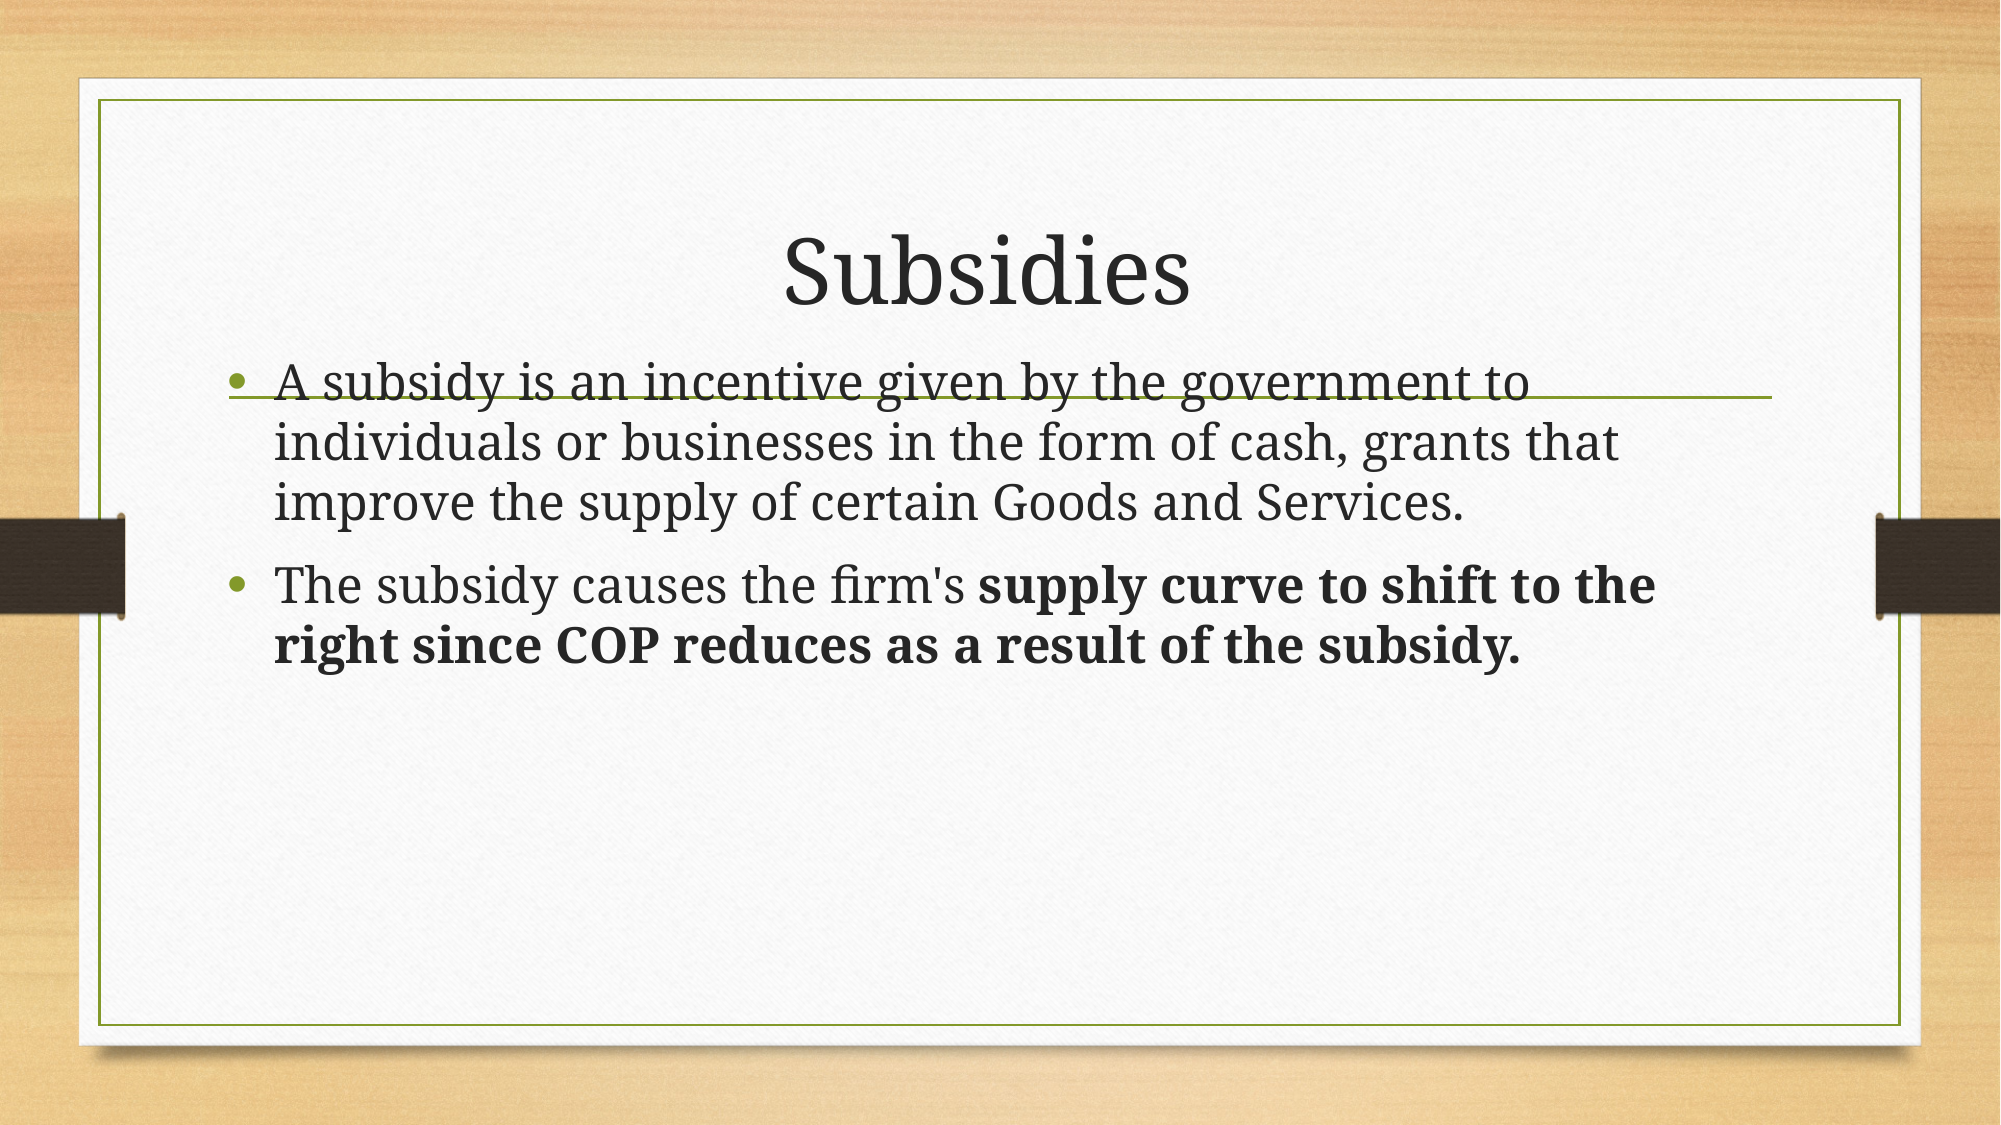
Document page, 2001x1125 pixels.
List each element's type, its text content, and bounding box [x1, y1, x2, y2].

picture [0, 0, 2001, 1125]
list A subsidy is an incentive given by the government to individuals or businesses in the form of cash, grants that improve the supply of certain Goods and Services. The subsidy causes the firm's supply curve to shift to the right since COP reduces as a result of the subsidy. [212, 343, 1788, 803]
title Subsidies [212, 161, 1788, 343]
